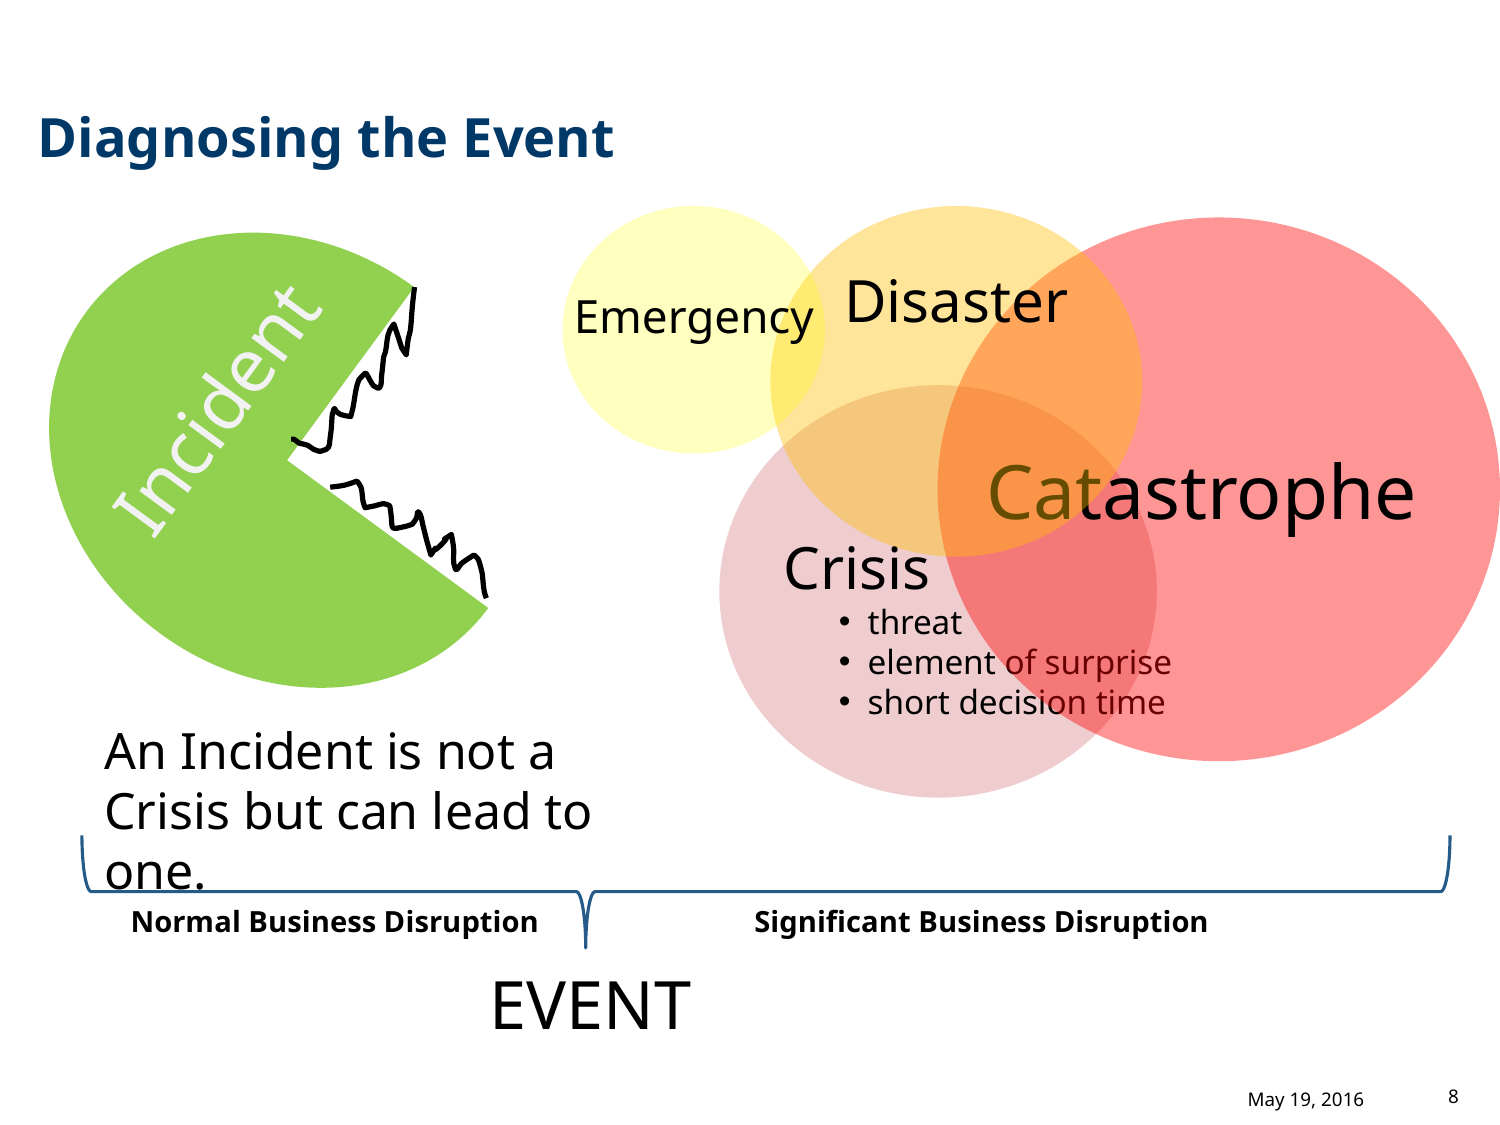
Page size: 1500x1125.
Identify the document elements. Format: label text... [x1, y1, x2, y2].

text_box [37, 245, 537, 676]
text_box Significant Business Disruption [719, 903, 1245, 939]
text_box Disaster [776, 205, 1144, 558]
text_box Catastrophe [945, 216, 1500, 763]
text_box Emergency [561, 205, 826, 455]
text_box Crisis threat element of surprise short decision time [718, 445, 1096, 799]
text_box EVENT [352, 962, 828, 1043]
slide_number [1009, 1080, 1365, 1111]
text_box [81, 835, 89, 892]
text_box Normal Business Disruption [97, 908, 573, 939]
text_box [706, 835, 1451, 893]
text_box [582, 908, 590, 949]
slide_number 8 [1370, 1080, 1459, 1110]
title Diagnosing the Event [37, 50, 1455, 169]
text_box An Incident is not a Crisis but can lead to one. [89, 712, 706, 908]
